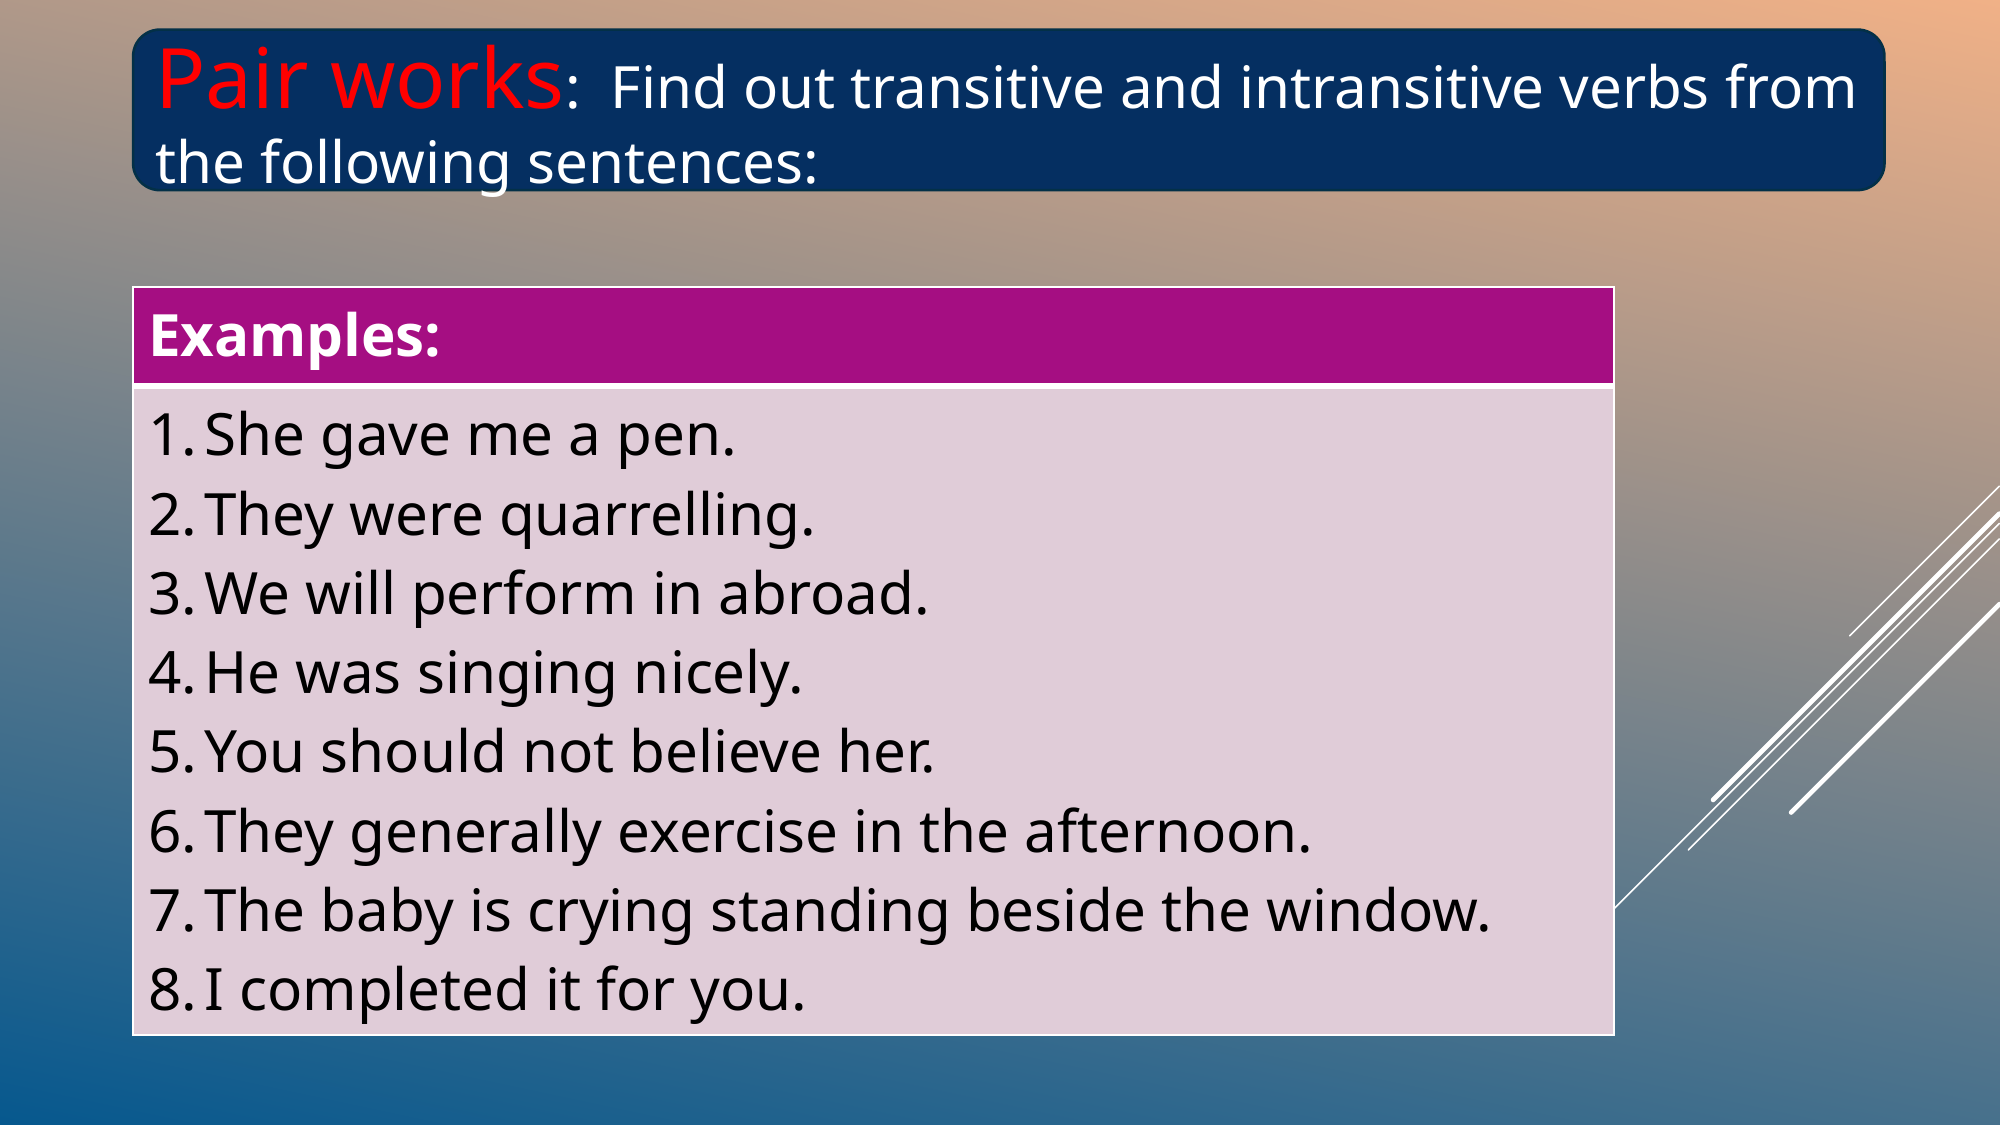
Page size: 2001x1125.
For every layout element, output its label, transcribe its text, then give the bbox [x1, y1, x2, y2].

text_box Pair works: Find out transitive and intransitive verbs from the following sentences: [131, 28, 1886, 192]
table_cell She gave me a pen. They were quarrelling. We will perform in abroad. He was singing nicely. You should not believe her. They generally exercise in the afternoon. The baby is crying standing beside the window. I completed it for you. [134, 389, 1613, 1034]
table_header Examples: [134, 288, 1613, 383]
